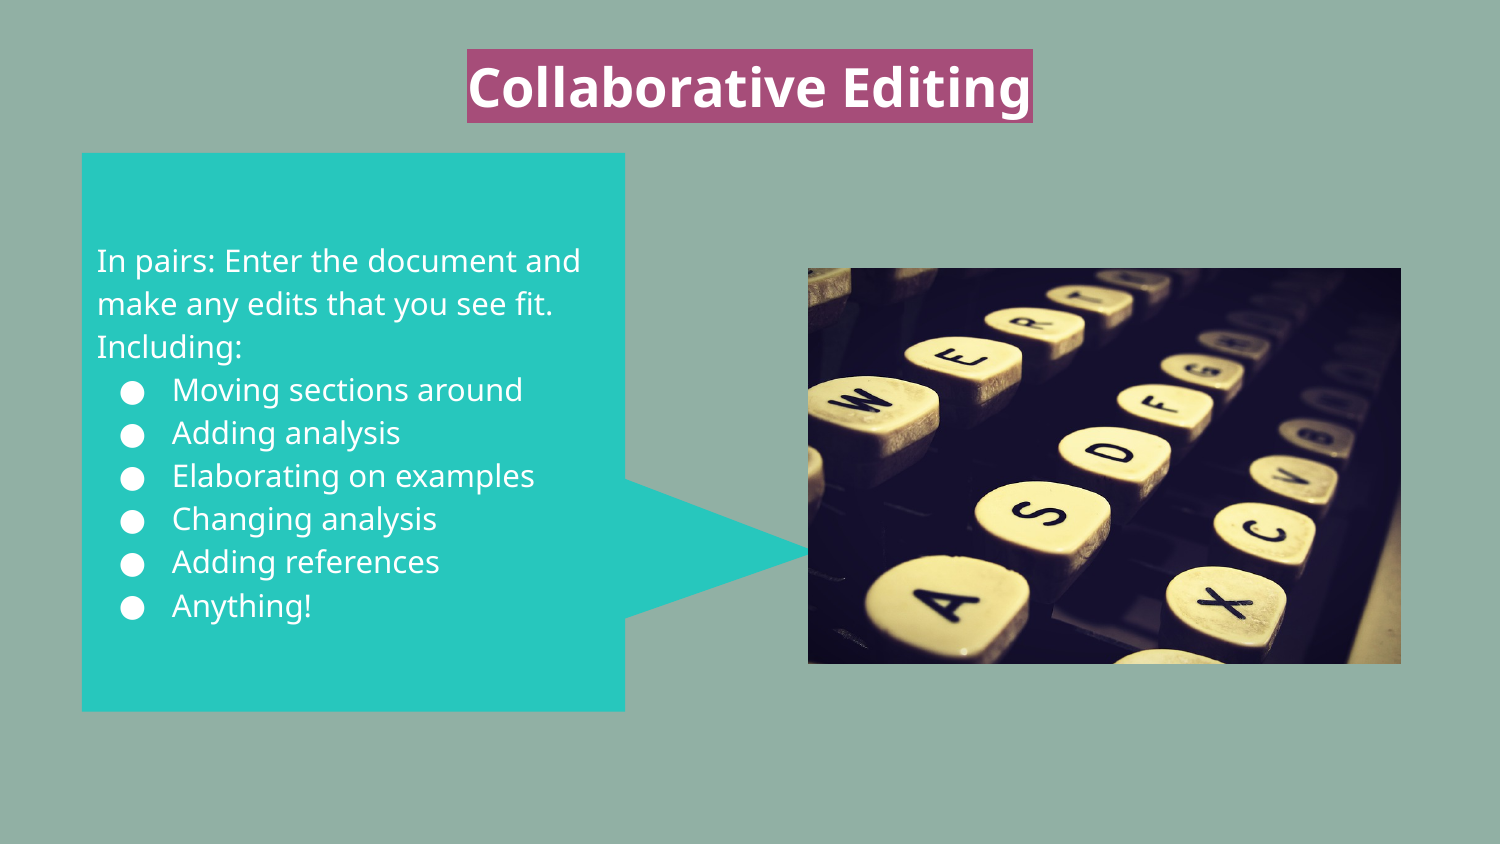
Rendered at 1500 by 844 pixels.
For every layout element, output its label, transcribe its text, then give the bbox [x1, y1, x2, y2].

text_box In pairs: Enter the document and make any edits that you see fit. Including: Moving sections around Adding analysis Elaborating on examples Changing analysis Adding references Anything! [81, 152, 802, 712]
picture [807, 268, 1401, 664]
title Collaborative Editing [51, 28, 1449, 123]
